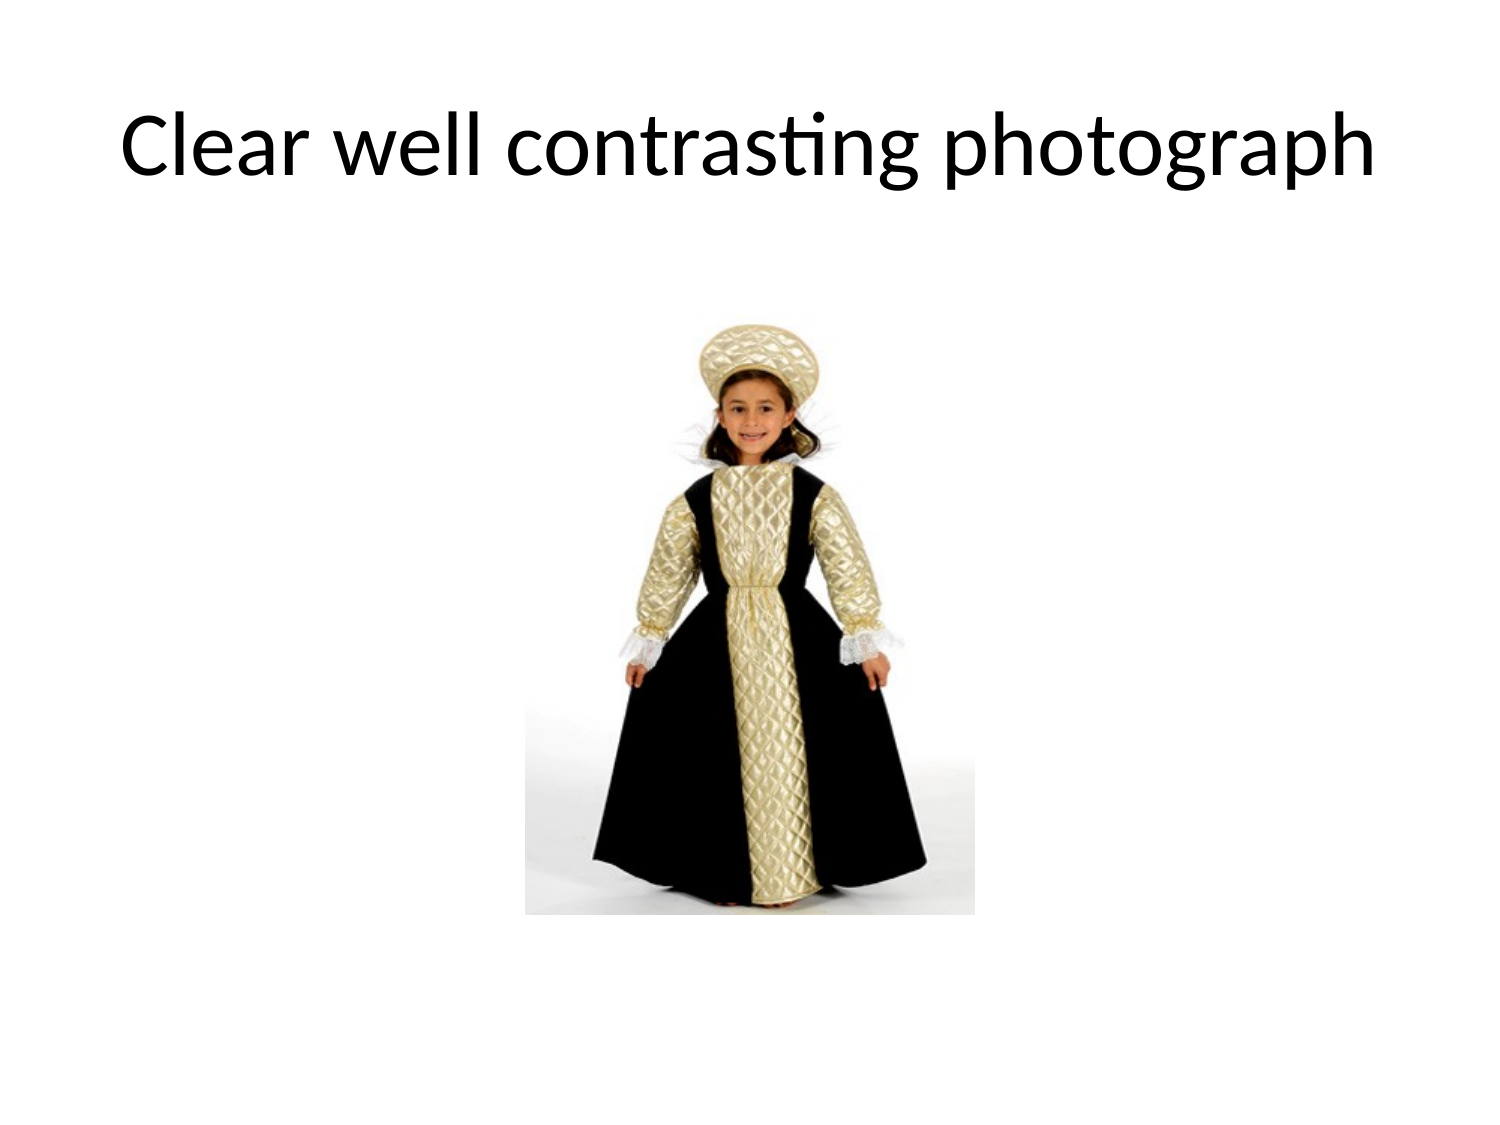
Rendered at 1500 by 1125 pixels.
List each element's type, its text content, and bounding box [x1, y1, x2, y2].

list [524, 313, 976, 915]
title Clear well contrasting photograph [75, 45, 1425, 233]
